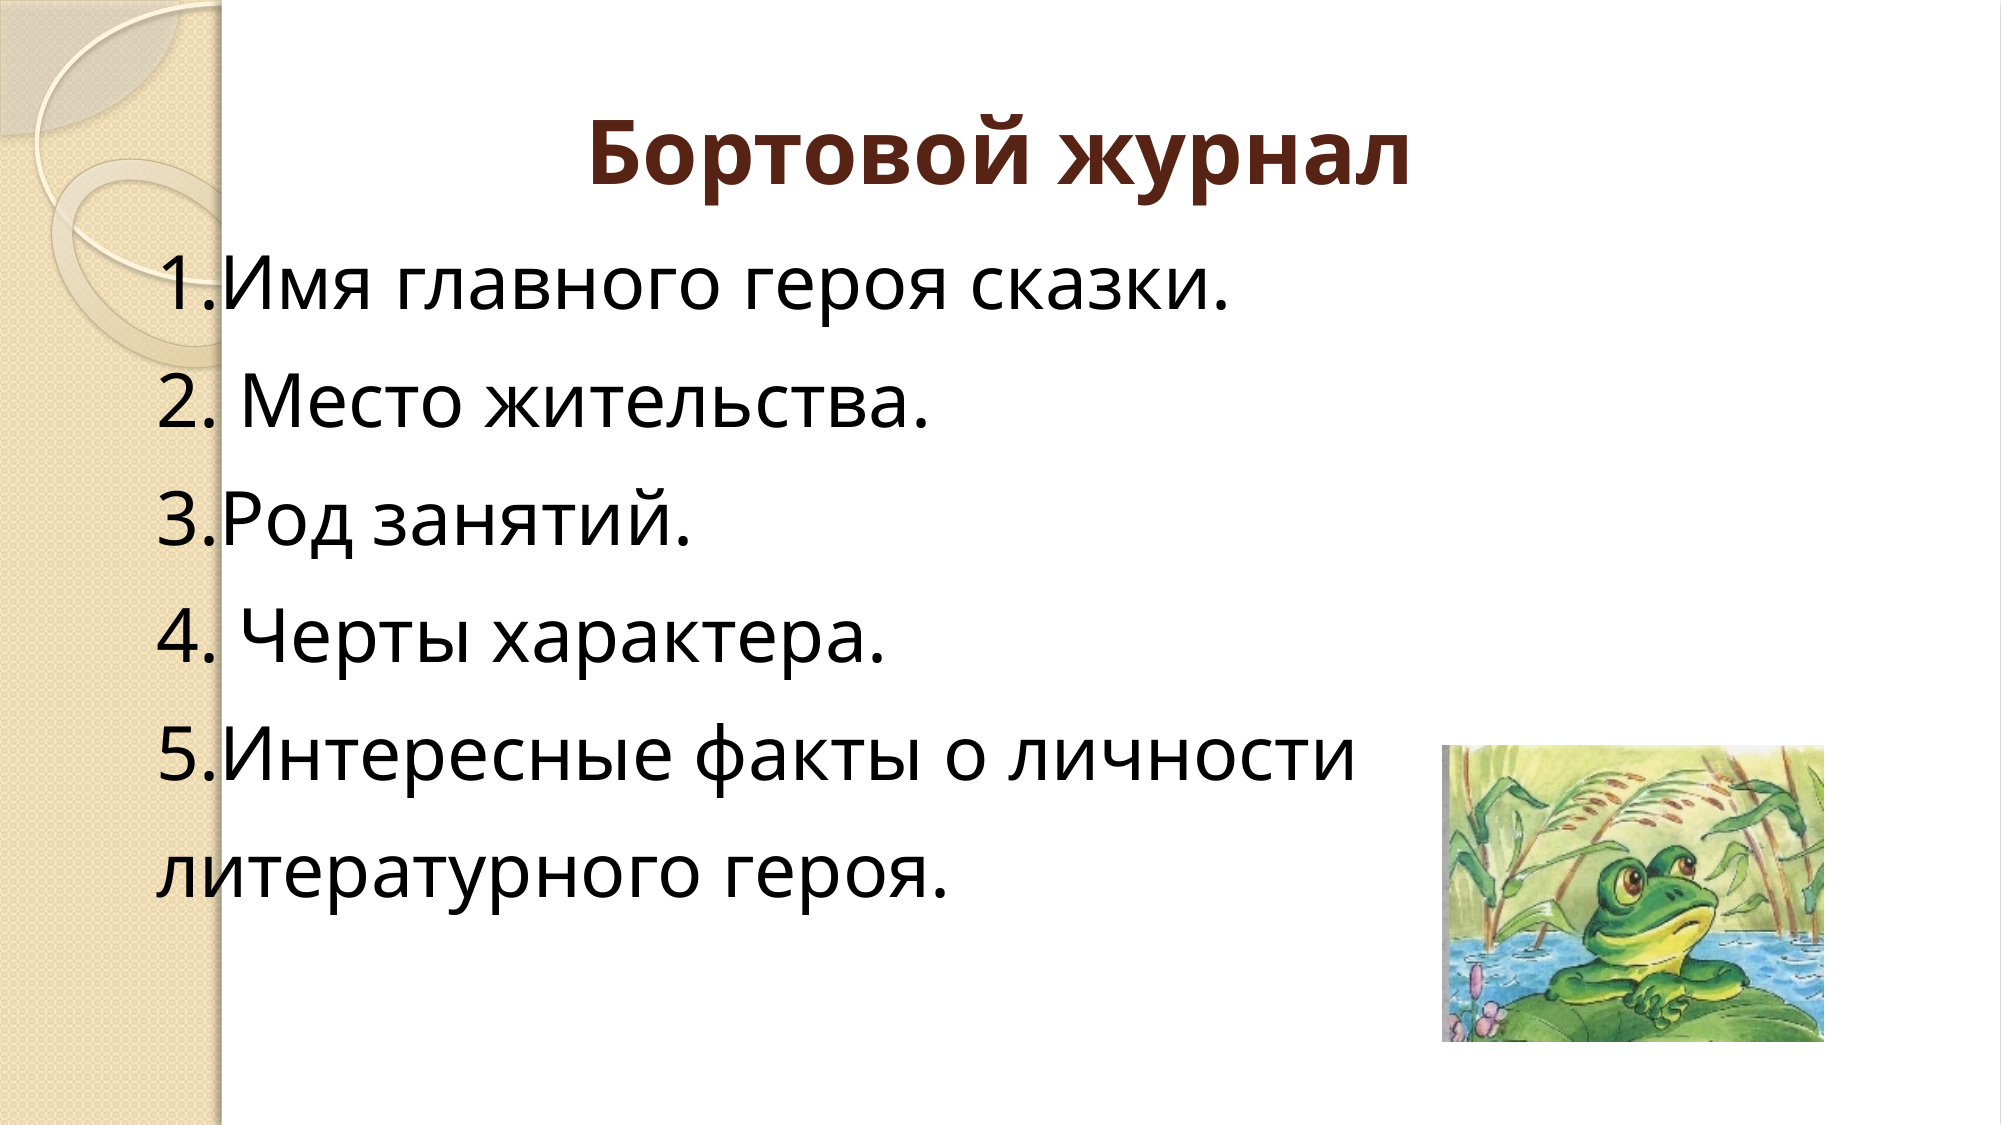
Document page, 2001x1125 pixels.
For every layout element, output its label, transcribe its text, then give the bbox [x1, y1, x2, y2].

title Бортовой журнал [137, 59, 1863, 238]
picture [1442, 745, 1825, 1042]
table_header 1.Имя главного героя сказки. 2. Место жительства. 3.Род занятий. 4. Черты характера. 5.Интересные факты о личности литературного героя. [137, 214, 1862, 1088]
